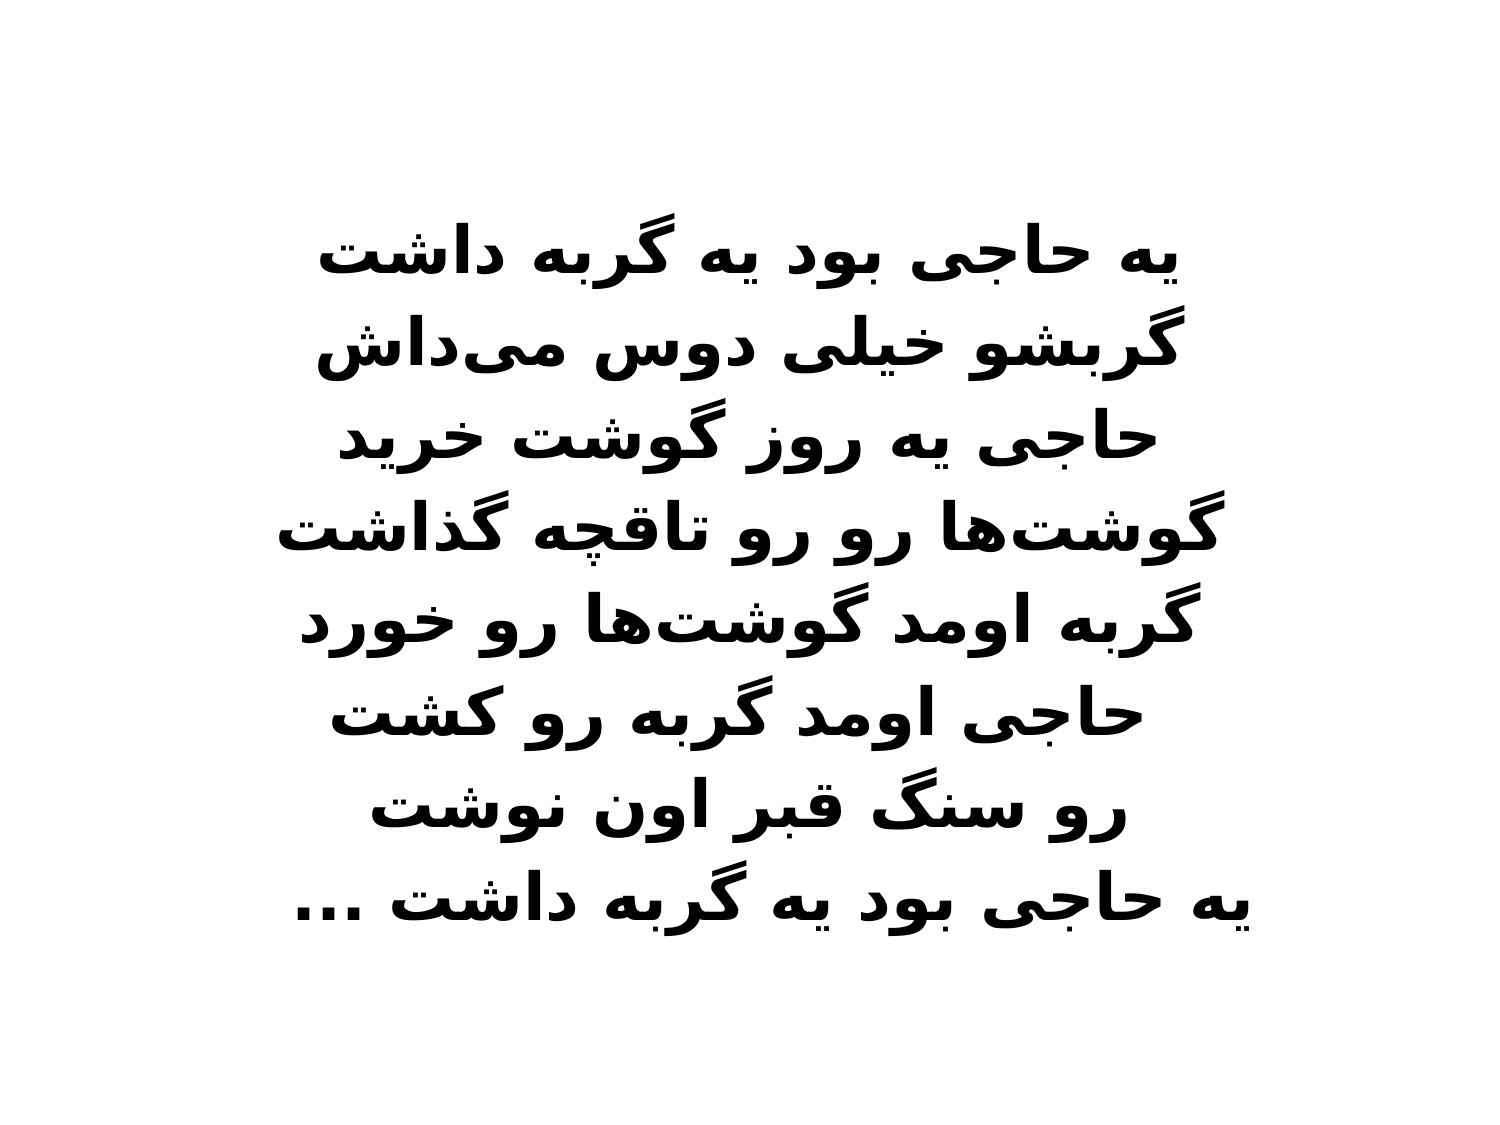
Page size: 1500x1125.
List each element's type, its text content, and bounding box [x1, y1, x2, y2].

list یه حاجی بود یه گربه داشت گربشو خیلی دوس می‌داش حاجی یه روز گوشت خرید گوشت‌ها رو رو تاقچه گذاشت گربه اومد گوشت‌ها رو خورد حاجی اومد گربه رو کشت رو سنگ قبر اون نوشت یه حاجی بود یه گربه داشت ... [75, 200, 1425, 943]
